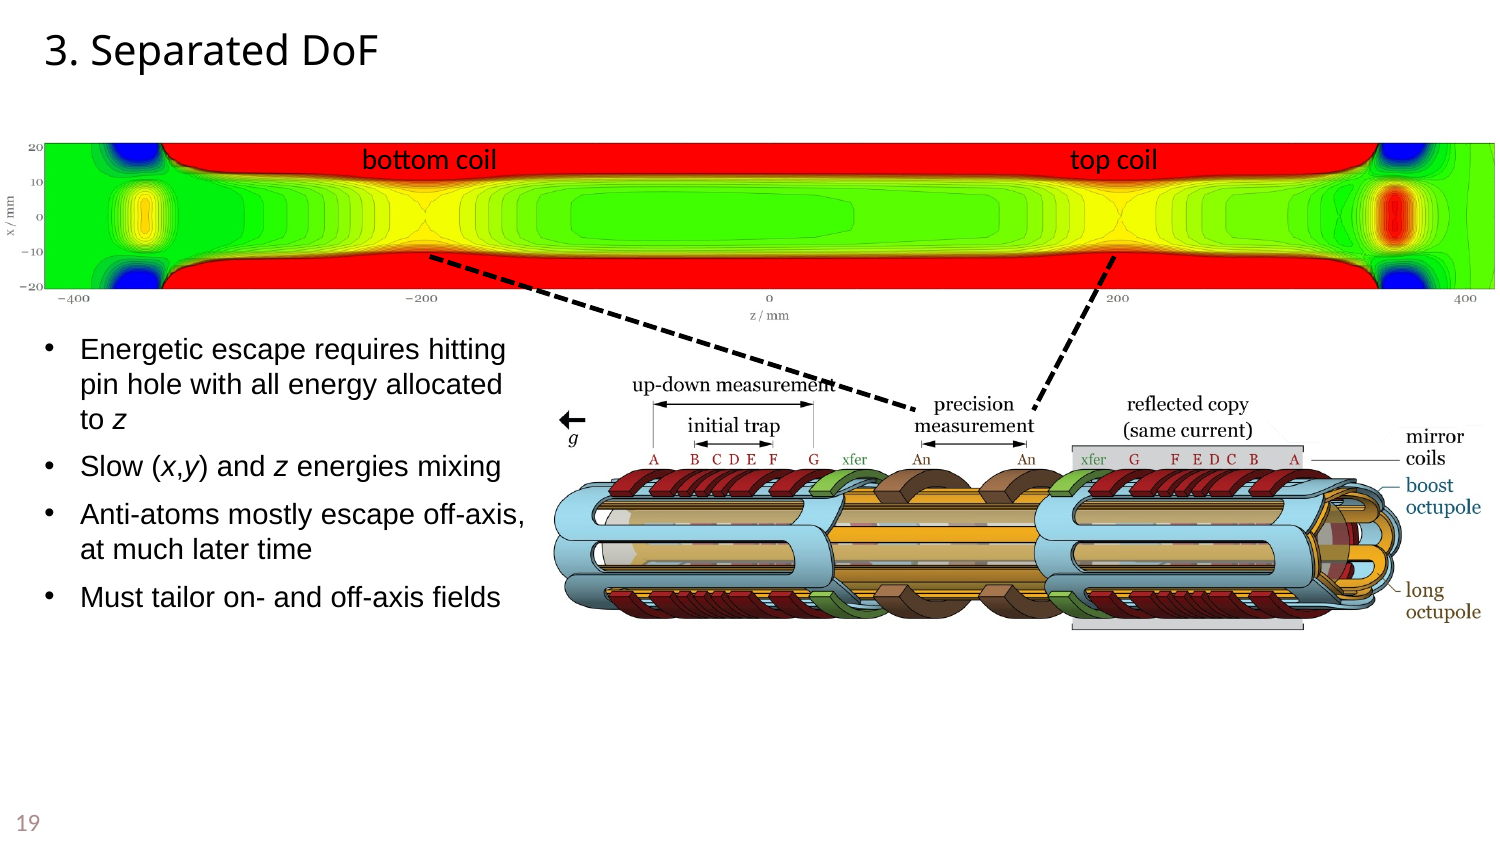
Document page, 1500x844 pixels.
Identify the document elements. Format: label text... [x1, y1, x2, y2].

slide_number 19 [0, 798, 350, 844]
picture [0, 138, 1495, 323]
text_box top coil [1055, 132, 1174, 136]
text_box bottom coil [347, 132, 513, 136]
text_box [429, 256, 916, 411]
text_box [1033, 256, 1115, 411]
list Energetic escape requires hitting pin hole with all energy allocated to z Slow (x,y) and z energies mixing Anti-atoms mostly escape off-axis, at much later time Must tailor on- and off-axis fields [29, 331, 550, 788]
title 3. Separated DoF [29, 8, 1380, 90]
picture [548, 373, 1483, 632]
